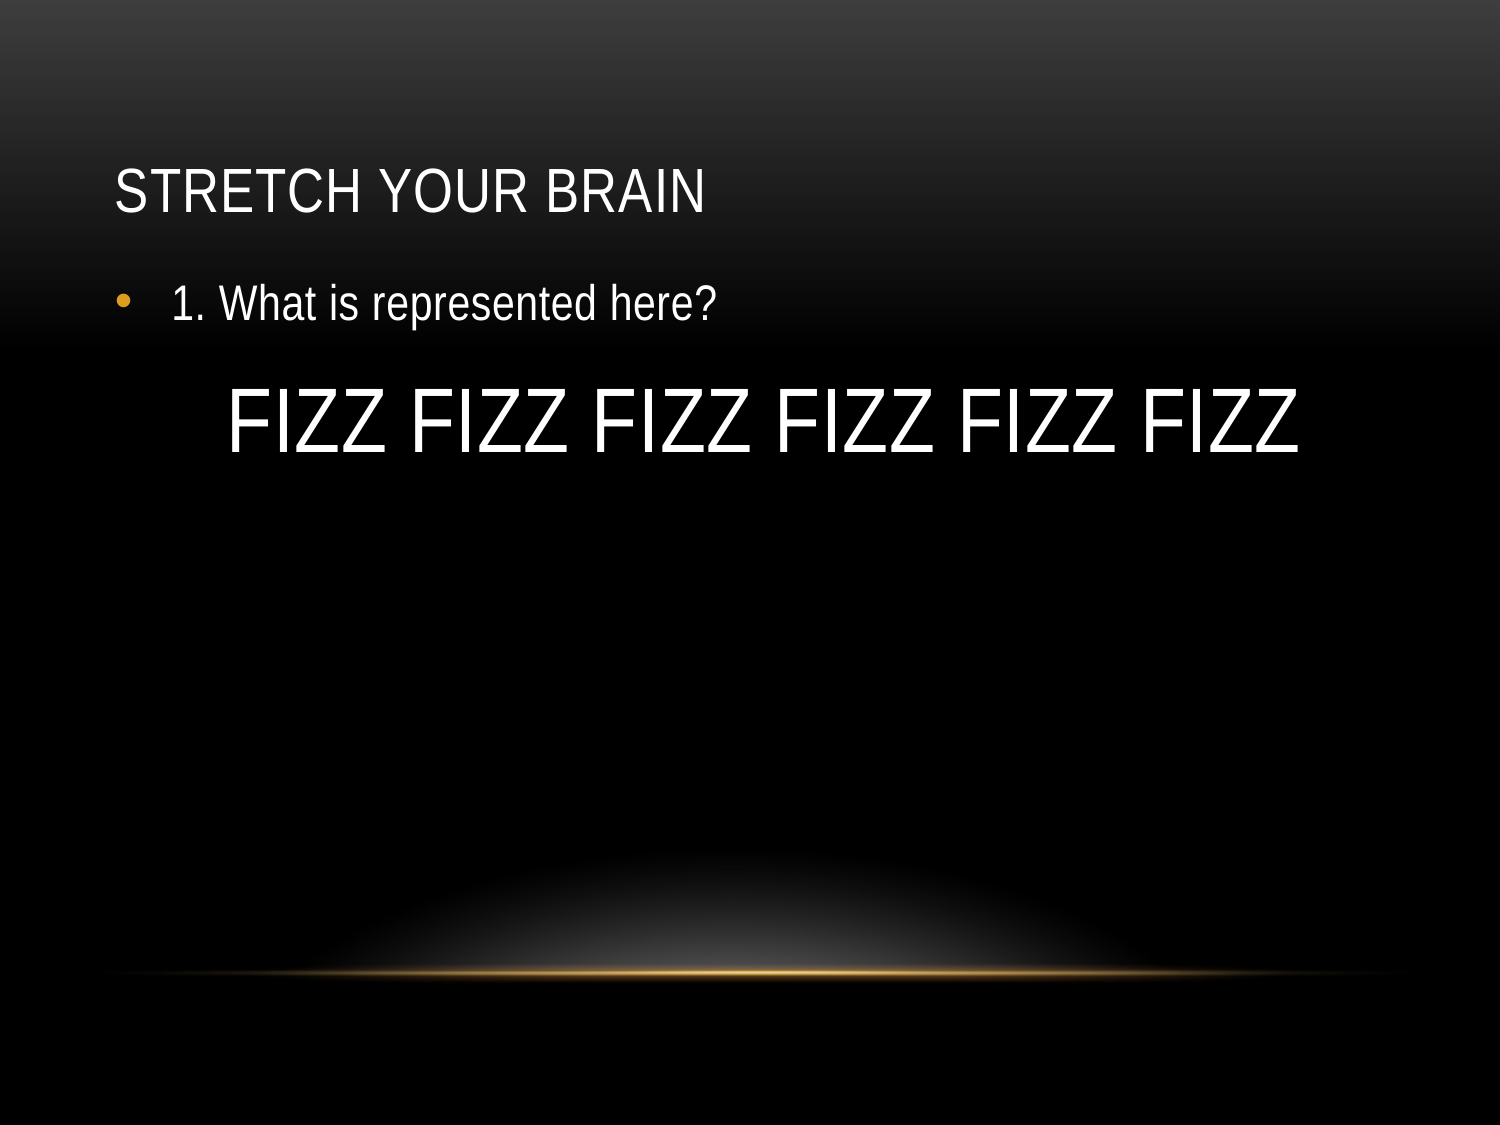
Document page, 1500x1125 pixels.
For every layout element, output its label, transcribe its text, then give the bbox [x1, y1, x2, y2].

picture [0, 0, 1500, 1125]
list 1. What is represented here? FIZZ FIZZ FIZZ FIZZ FIZZ FIZZ [99, 262, 1400, 938]
title Stretch your brain [99, 45, 1400, 233]
